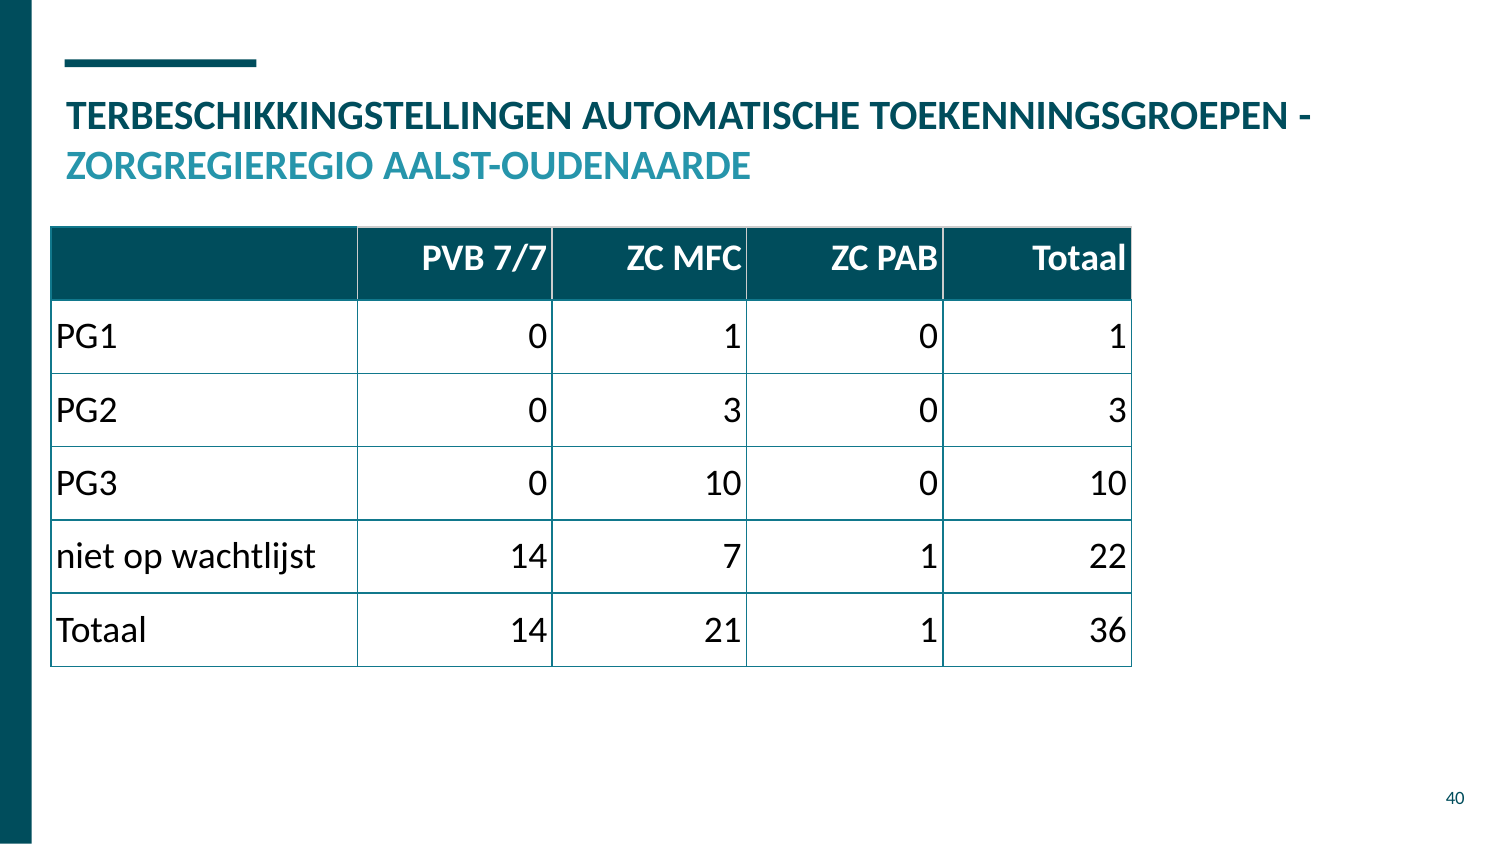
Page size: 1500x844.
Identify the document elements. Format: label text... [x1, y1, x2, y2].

table_header PVB 7/7 [358, 228, 551, 299]
table_cell 21 [553, 594, 746, 666]
table_cell PG3 [52, 447, 357, 519]
table_cell PG1 [52, 301, 357, 373]
table_cell 0 [747, 301, 942, 373]
table_cell 1 [944, 301, 1131, 373]
table_cell 0 [747, 374, 942, 446]
table_cell niet op wachtlijst [52, 521, 357, 592]
table_cell 1 [747, 594, 942, 666]
table_header ZC MFC [553, 228, 746, 299]
title TERBESCHIKKINGSTELLINGEN AUTOMATISCHE TOEKENNINGSGROEPEN - ZORGREGIEREGIO AALST-OUDENAARDE [51, 72, 1449, 199]
table_cell 36 [944, 594, 1131, 666]
table_cell 22 [944, 521, 1131, 592]
table_header [52, 228, 357, 299]
table_cell 0 [358, 301, 551, 373]
table_cell 0 [358, 447, 551, 519]
slide_number 40 [1389, 764, 1480, 830]
table_cell 3 [553, 374, 746, 446]
table_cell 1 [747, 521, 942, 592]
table_header ZC PAB [747, 228, 942, 299]
table_cell 1 [553, 301, 746, 373]
table_cell 14 [358, 521, 551, 592]
table_cell PG2 [52, 374, 357, 446]
table_cell 3 [944, 374, 1131, 446]
table_cell 14 [358, 594, 551, 666]
table_cell 10 [944, 447, 1131, 519]
table_cell Totaal [52, 594, 357, 666]
table_cell 0 [747, 447, 942, 519]
table_cell 0 [358, 374, 551, 446]
table_header Totaal [944, 228, 1131, 299]
table_cell 7 [553, 521, 746, 592]
table_cell 10 [553, 447, 746, 519]
